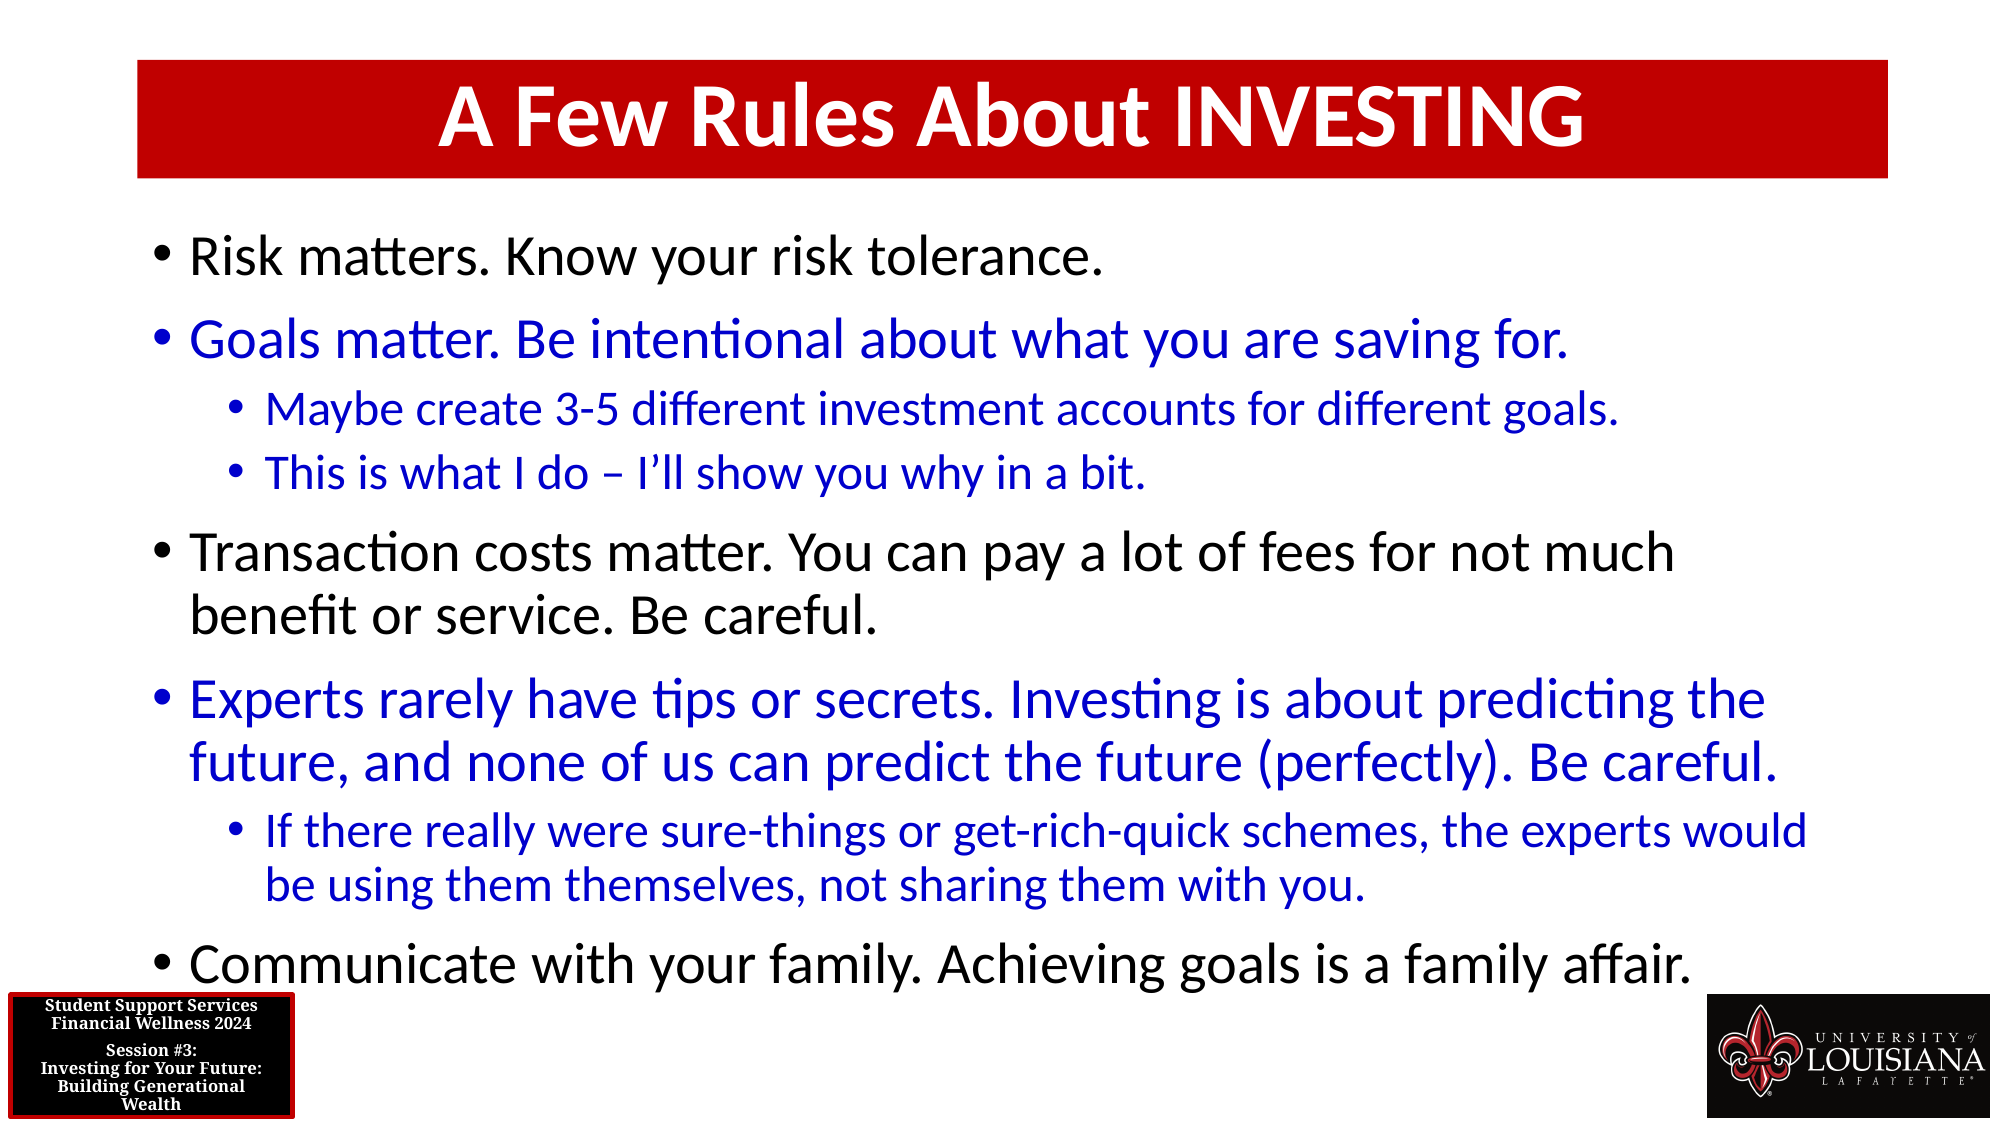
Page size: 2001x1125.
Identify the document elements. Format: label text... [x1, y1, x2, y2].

picture [1707, 994, 1990, 1118]
text_box Risk matters. Know your risk tolerance. Goals matter. Be intentional about what you are saving for. Maybe create 3-5 different investment accounts for different goals. This is what I do – I’ll show you why in a bit. Transaction costs matter. You can pay a lot of fees for not much benefit or service. Be careful. Experts rarely have tips or secrets. Investing is about predicting the future, and none of us can predict the future (perfectly). Be careful. If there really were sure-things or get-rich-quick schemes, the experts would be using them themselves, not sharing them with you. Communicate with your family. Achieving goals is a family affair. [137, 217, 1863, 1014]
text_box A Few Rules About INVESTING [137, 59, 1888, 179]
